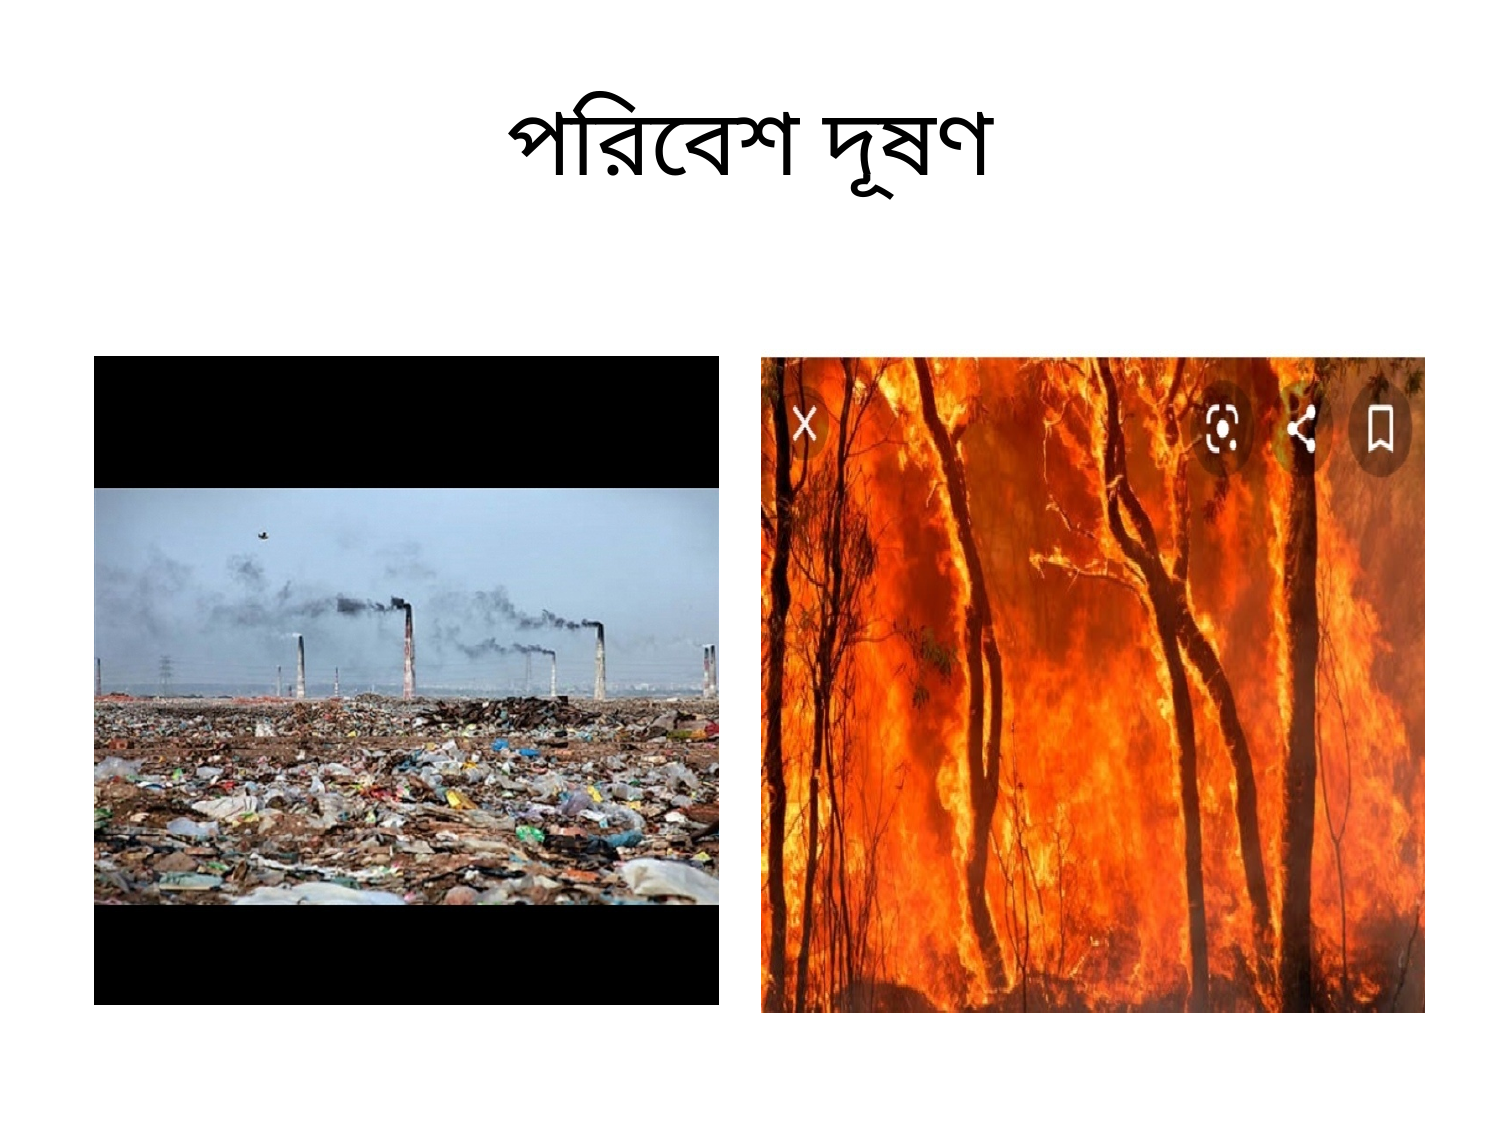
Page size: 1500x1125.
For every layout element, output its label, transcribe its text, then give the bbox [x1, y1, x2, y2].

title পরিবেশ দূষণ [75, 45, 1425, 233]
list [94, 356, 719, 1006]
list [761, 349, 1426, 1013]
